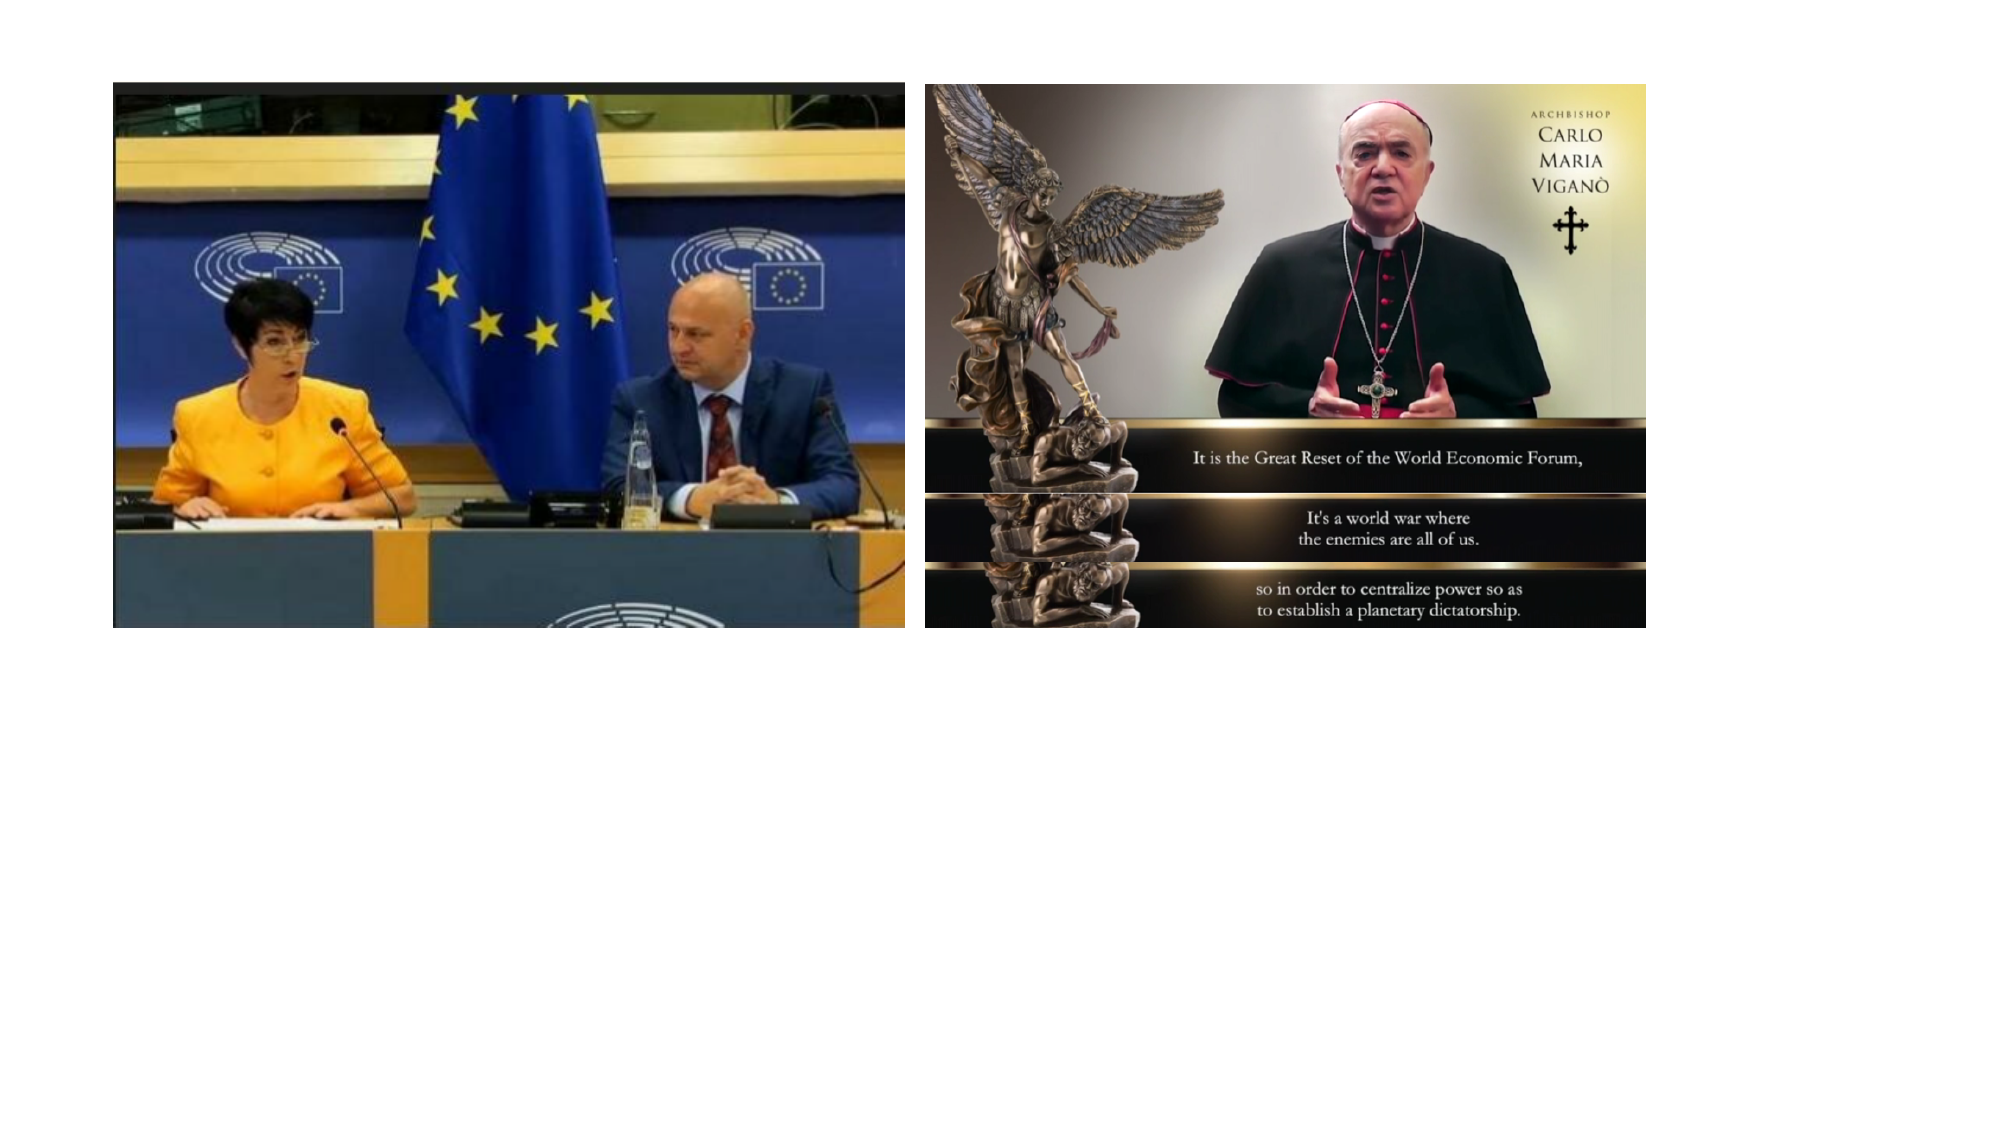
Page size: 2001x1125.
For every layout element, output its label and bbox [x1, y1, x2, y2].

picture [925, 84, 1646, 628]
picture [113, 80, 905, 628]
